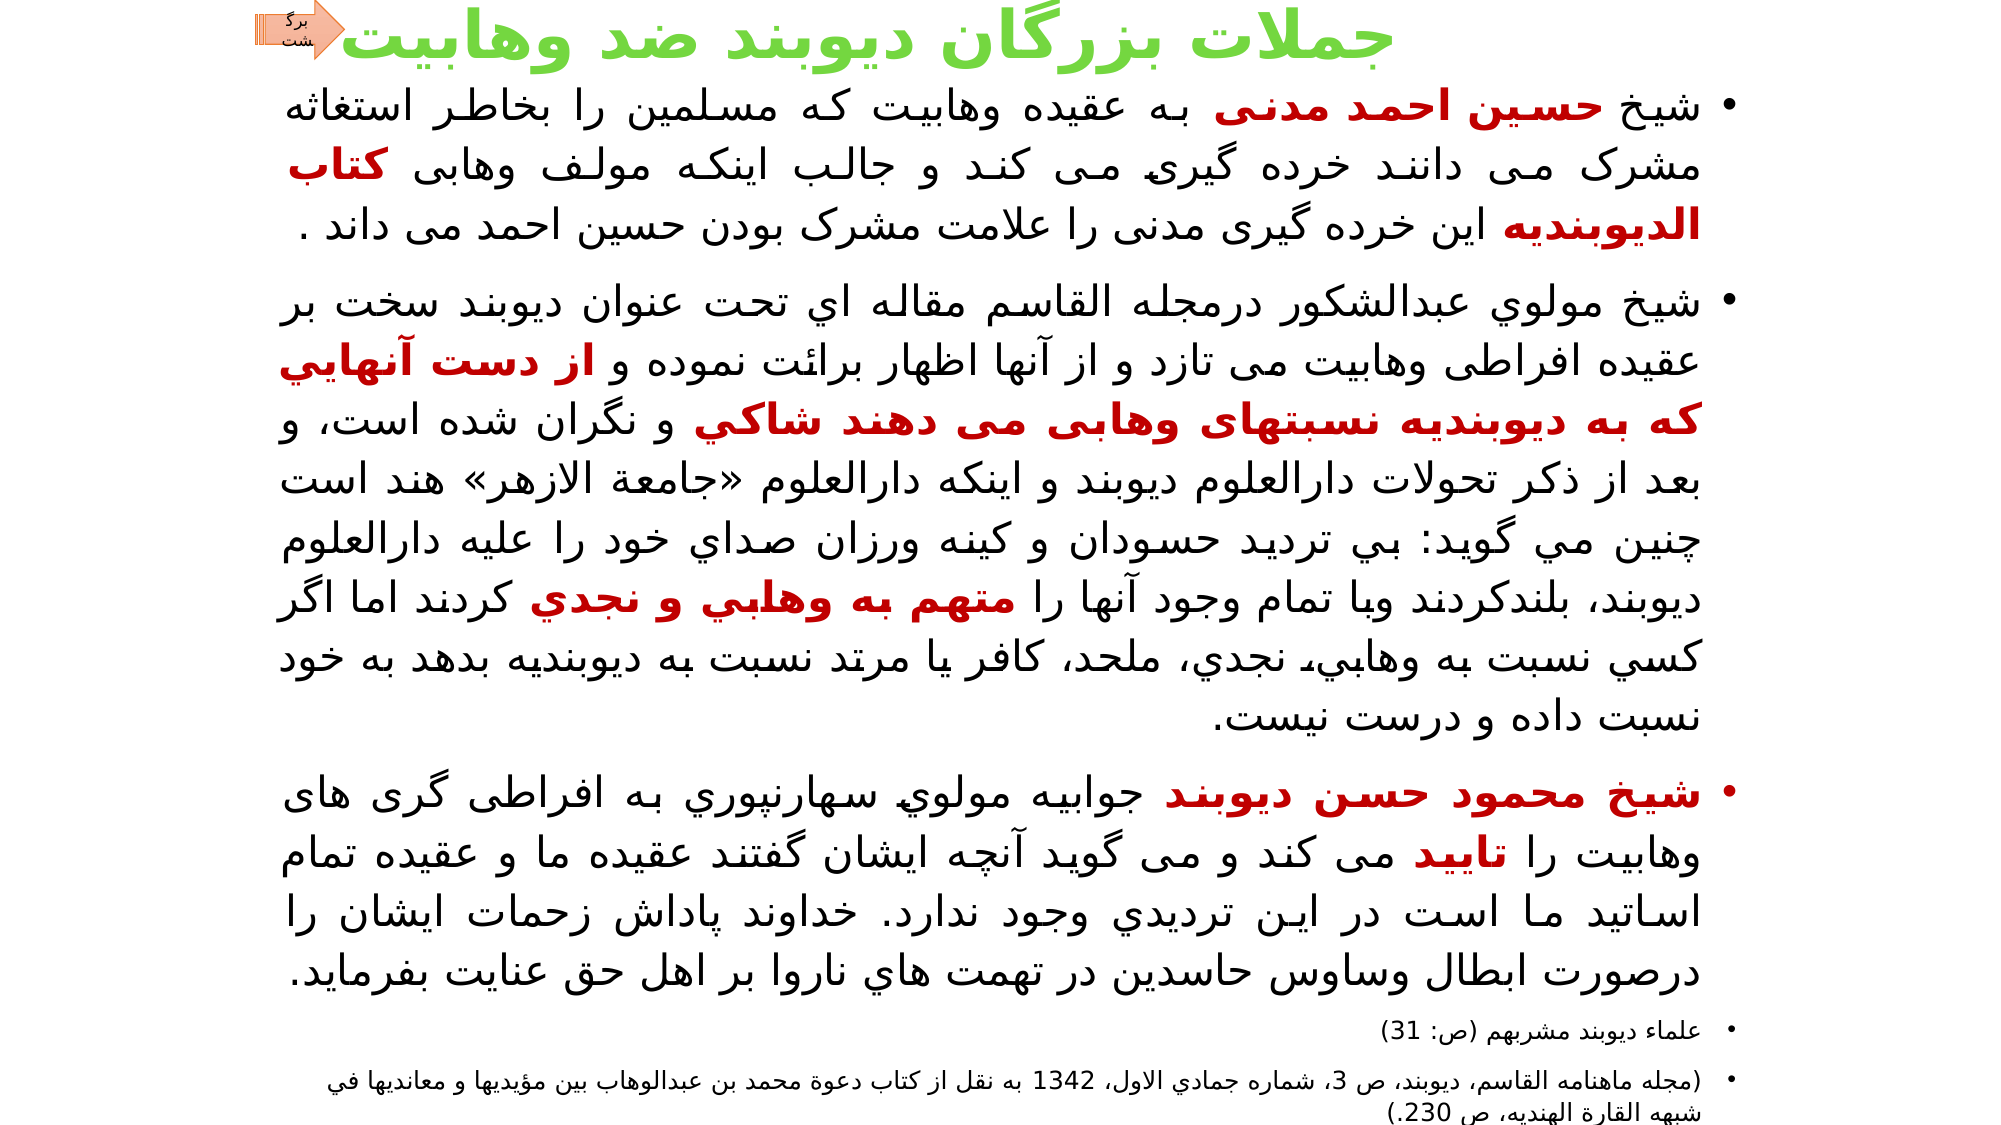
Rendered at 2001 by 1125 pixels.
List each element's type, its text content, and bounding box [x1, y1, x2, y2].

text_box برگشت [259, 0, 346, 61]
title جملات بزرگان دیوبند ضد وهابیت [324, 0, 1675, 113]
list شیخ حسین احمد مدنی به عقیده وهابیت که مسلمین را بخاطر استغاثه مشرک می دانند خرده گیری می کند و جالب اینکه مولف وهابی کتاب الدیوبندیه این خرده گیری مدنی را علامت مشرک بودن حسین احمد می داند . شيخ مولوي عبدالشکور درمجله القاسم مقاله اي تحت عنوان ديوبند سخت بر عقیده افراطی وهابیت می تازد و از آنها اظهار برائت نموده و از دست آنهايي که به ديوبنديه نسبتهای وهابی می دهند شاکي و نگران شده است، و بعد از ذکر تحولات دارالعلوم ديوبند و اينکه دارالعلوم «جامعة الازهر» هند است چنين مي گويد: بي ترديد حسودان و کينه ورزان صداي خود را عليه دارالعلوم ديوبند، بلندکردند وبا تمام وجود آنها را متهم به وهابي و نجدي کردند اما اگر کسي نسبت به وهابي، نجدي، ملحد، کافر يا مرتد نسبت به ديوبنديه بدهد به خود نسبت داده و درست نيست. شيخ محمود حسن ديوبند جوابیه مولوي سهارنپوري به افراطی گری های وهابیت را تایید می کند و می گوید آنچه ايشان گفتند عقيده ما و عقيده تمام اساتيد ما است در اين ترديدي وجود ندارد. خداوند پاداش زحمات ايشان را درصورت ابطال وساوس حاسدين در تهمت هاي ناروا بر اهل حق عنايت بفرمايد. علماء ديوبند مشربهم (ص: 31) (مجله ماهنامه القاسم، ديوبند، ص 3، شماره جمادي الاول، 1342 به نقل از کتاب دعوة محمد بن عبدالوهاب بين مؤيديها و معانديها في شبهه القارة الهنديه، ص 230.) (ابوالمکرم بن عبدالجليل، دعوة محمد بن عبدالوهاب، ص ص192.) [262, 62, 1750, 1125]
